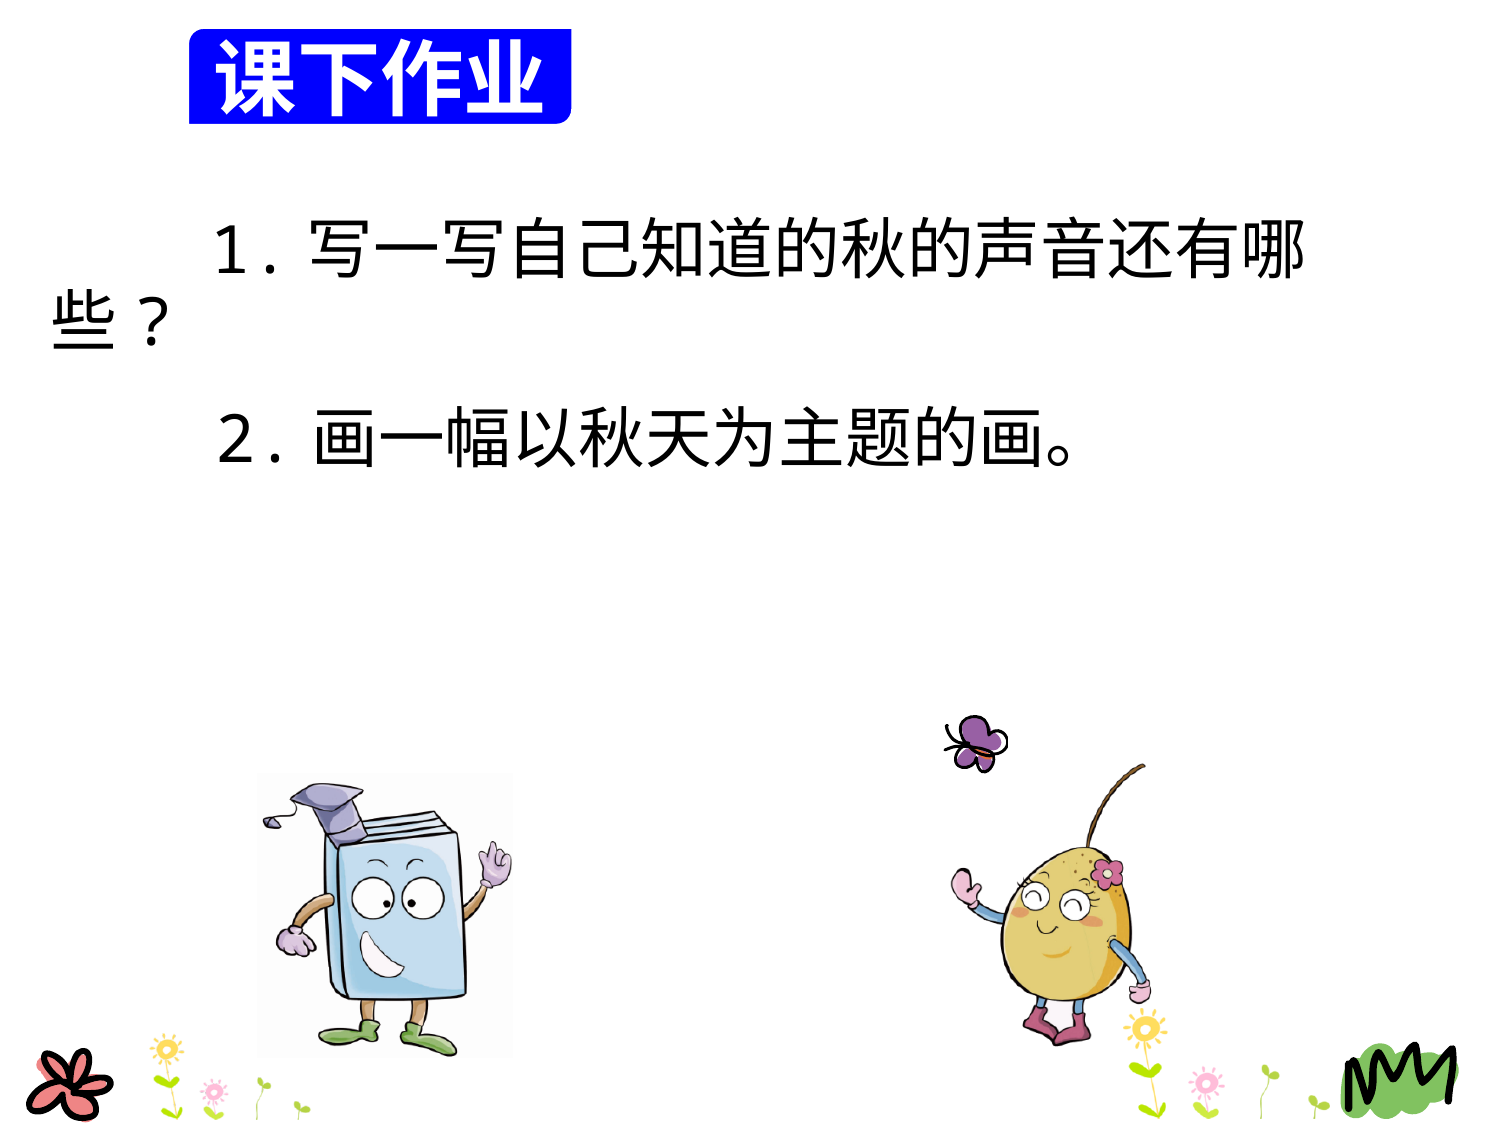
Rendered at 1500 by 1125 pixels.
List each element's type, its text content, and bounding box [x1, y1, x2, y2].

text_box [937, 714, 1156, 1053]
text_box 1.写一写自己知道的秋的声音还有哪些? [35, 208, 1424, 421]
text_box 课下作业 [185, 25, 575, 127]
picture [1079, 990, 1459, 1125]
text_box 2.画一幅以秋天为主题的画。 [40, 421, 1415, 657]
picture [26, 773, 513, 1125]
